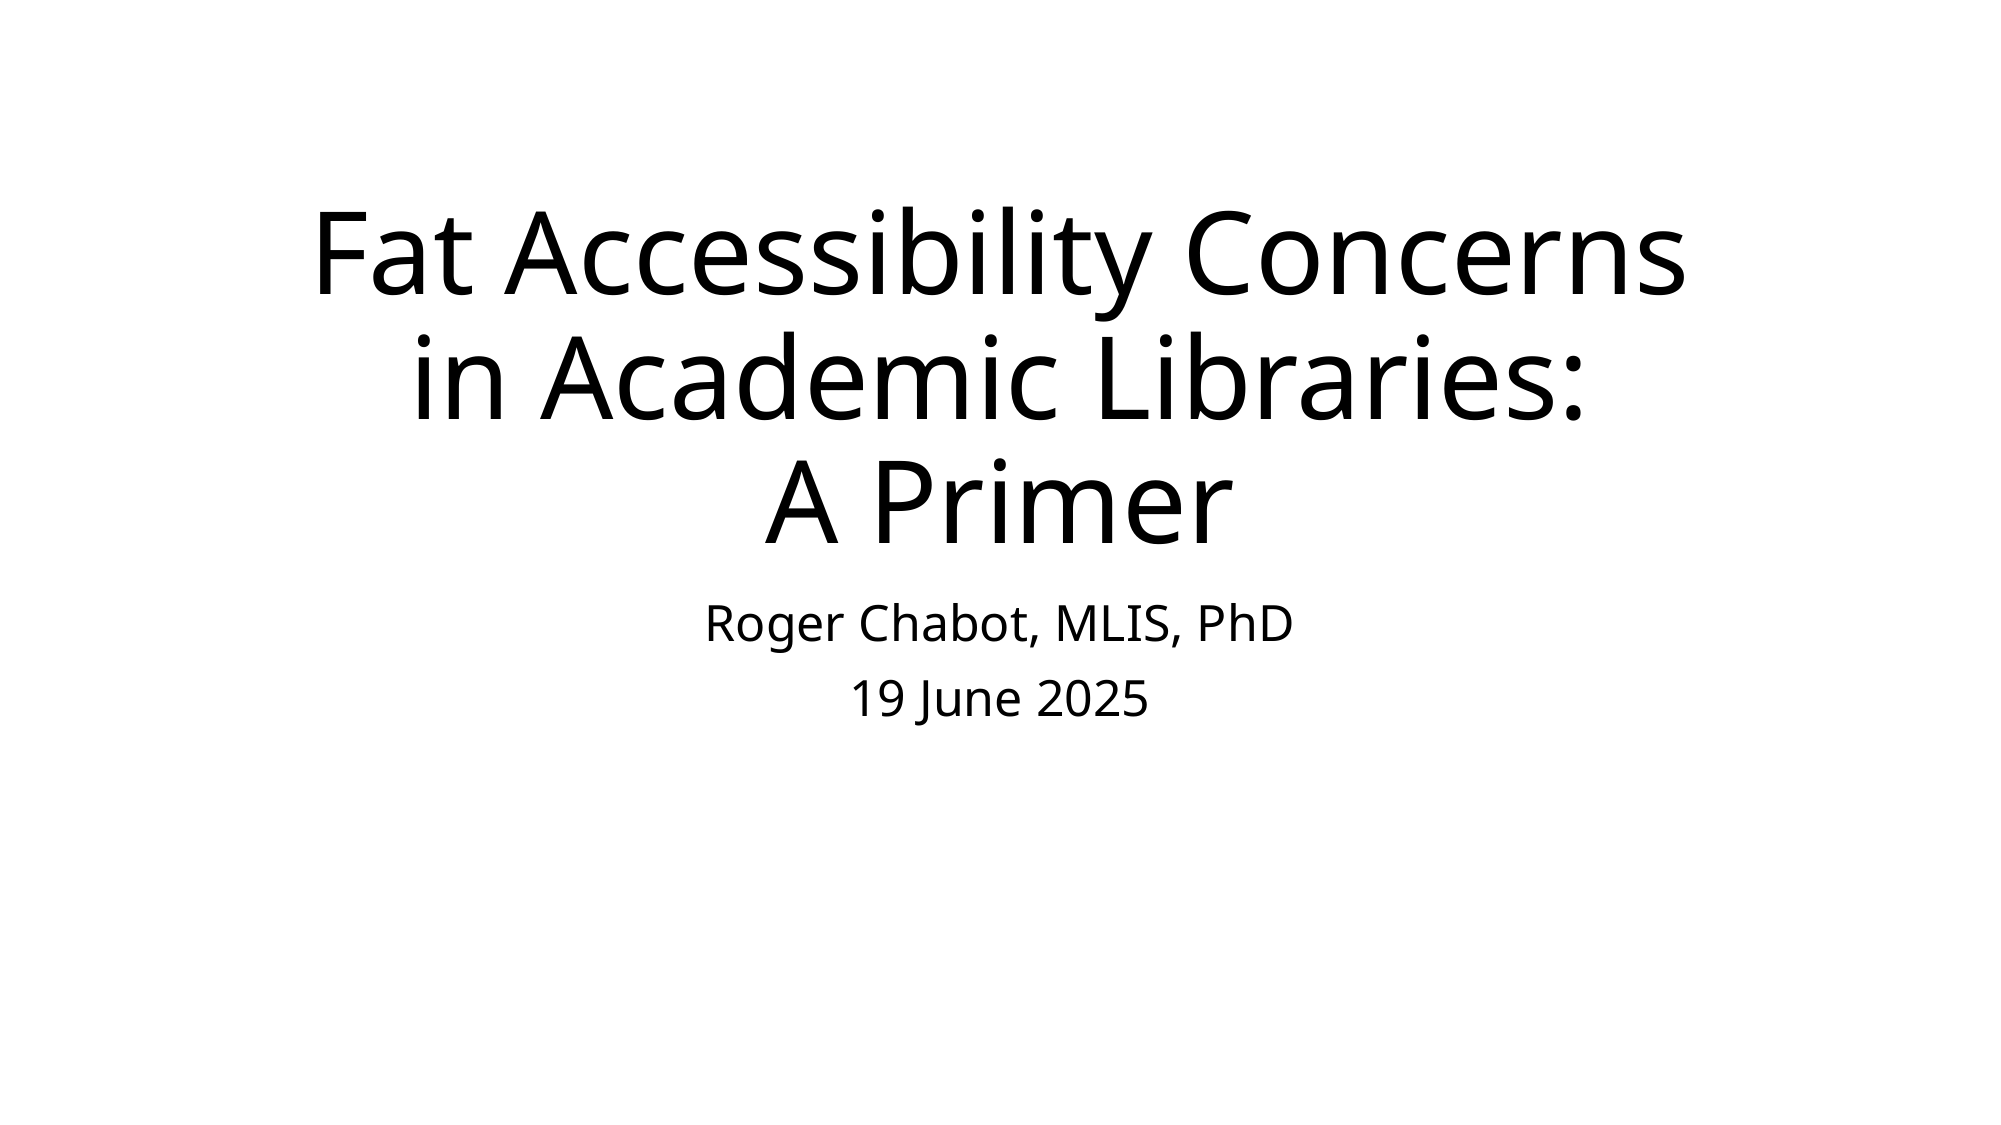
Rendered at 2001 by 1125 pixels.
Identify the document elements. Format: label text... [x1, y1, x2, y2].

title Fat Accessibility Concerns in Academic Libraries: A Primer [249, 184, 1750, 576]
subtitle Roger Chabot, MLIS, PhD 19 June 2025 [249, 590, 1750, 863]
